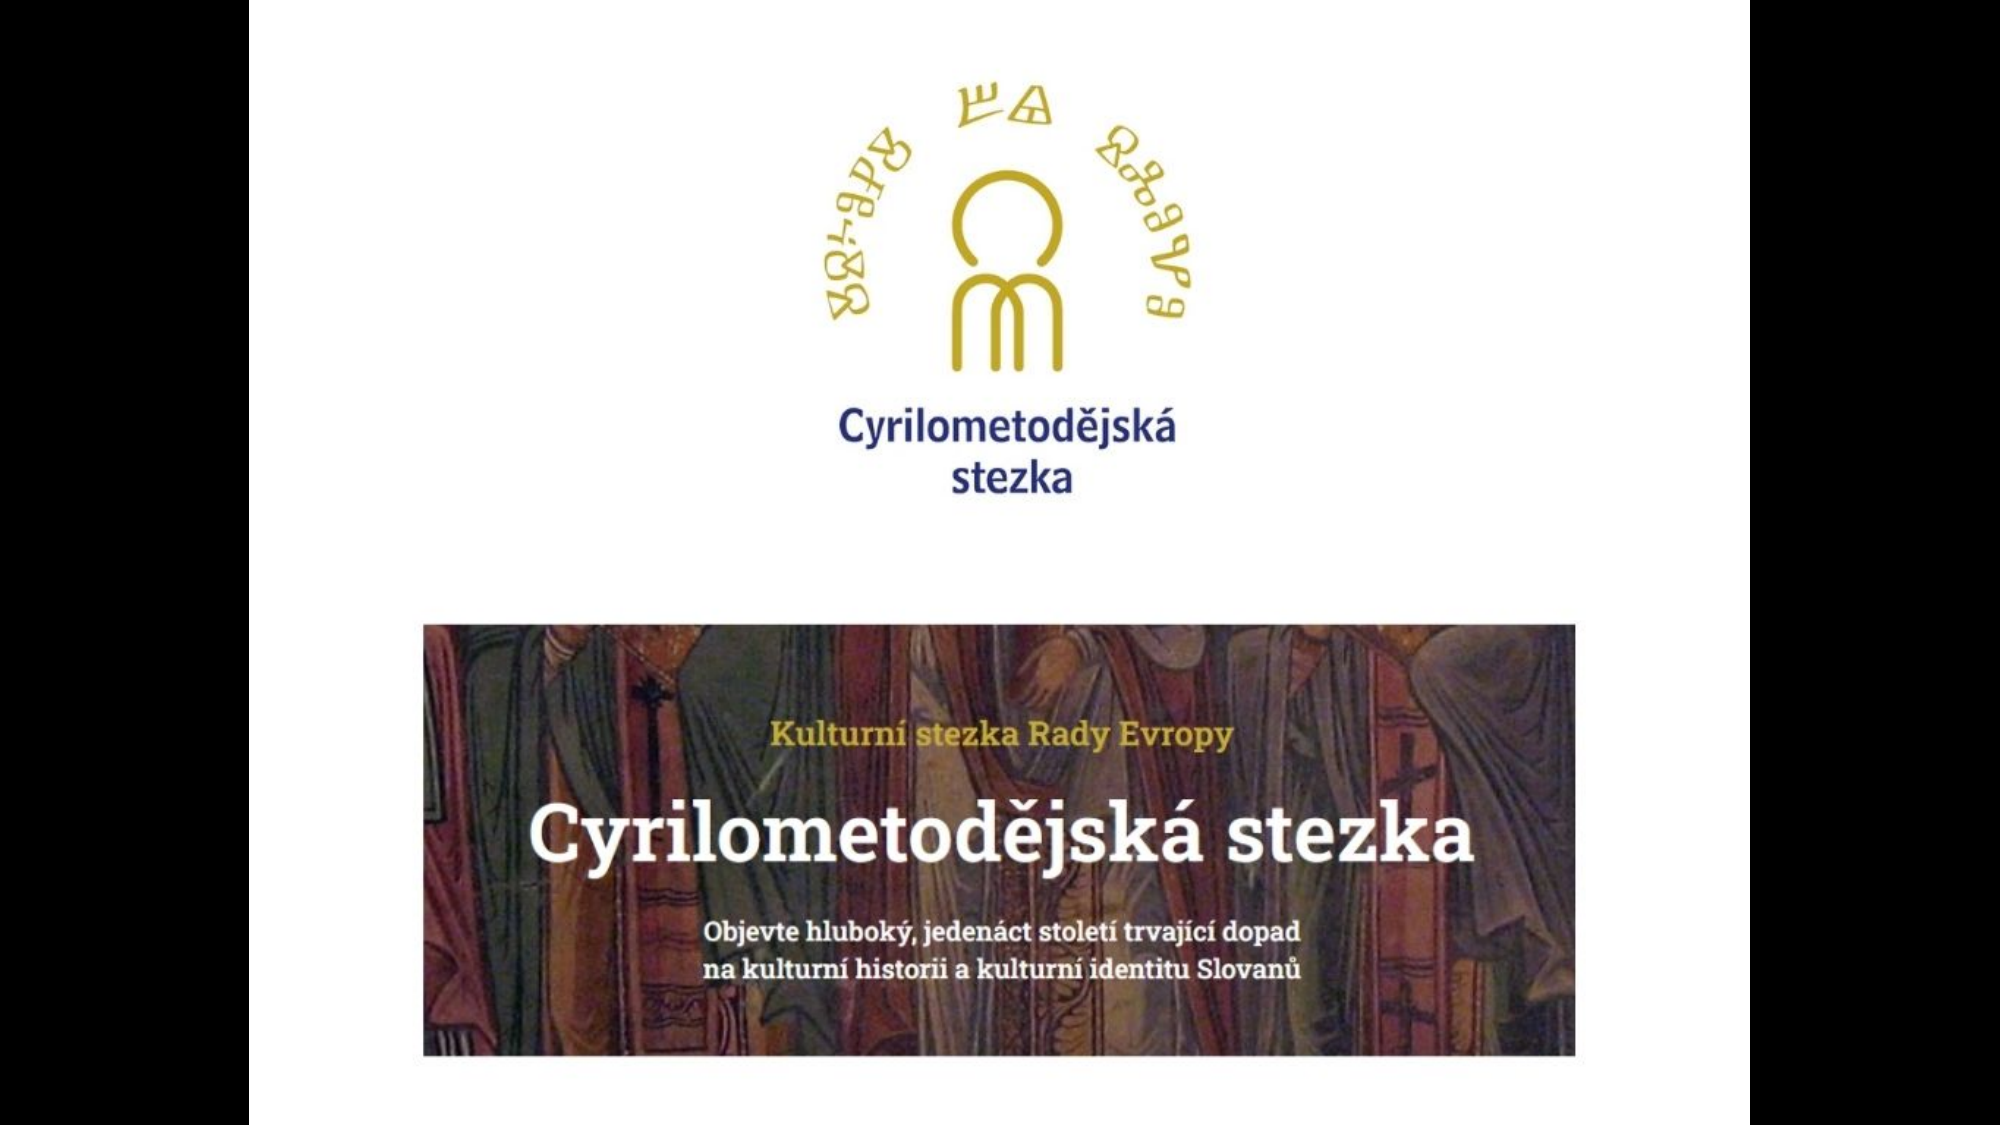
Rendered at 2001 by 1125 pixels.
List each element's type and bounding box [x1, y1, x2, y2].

picture [249, 0, 1750, 1125]
